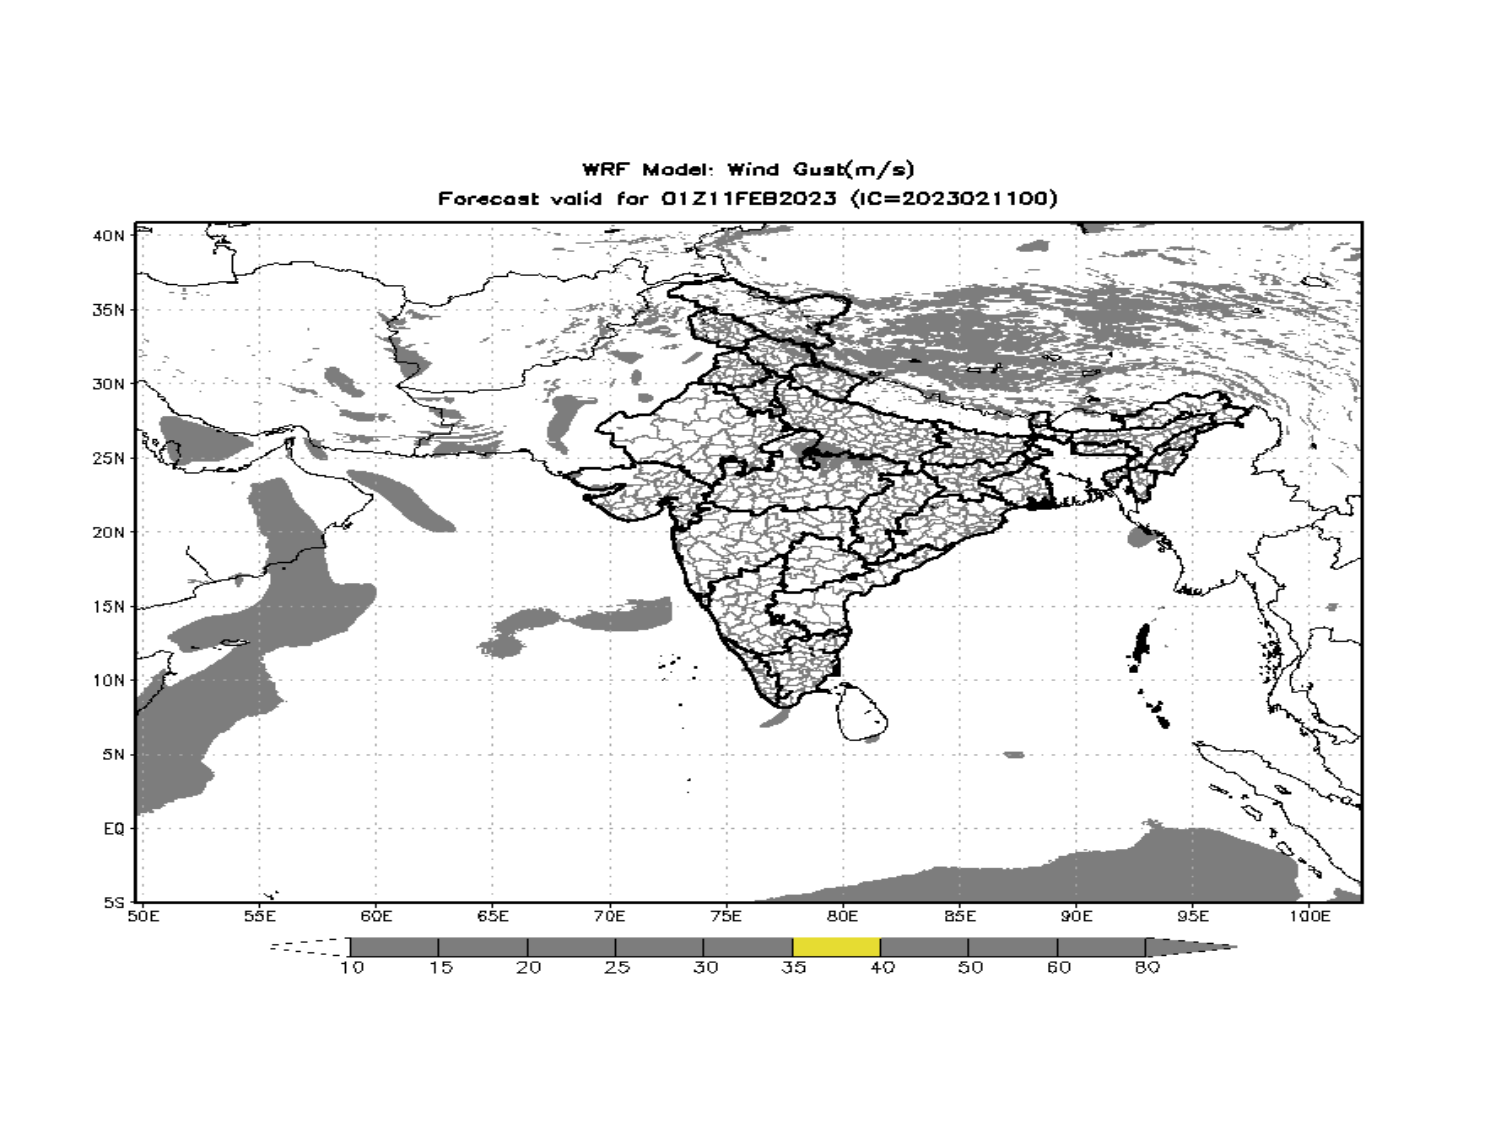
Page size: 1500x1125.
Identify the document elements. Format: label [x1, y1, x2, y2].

picture [74, 149, 1426, 976]
